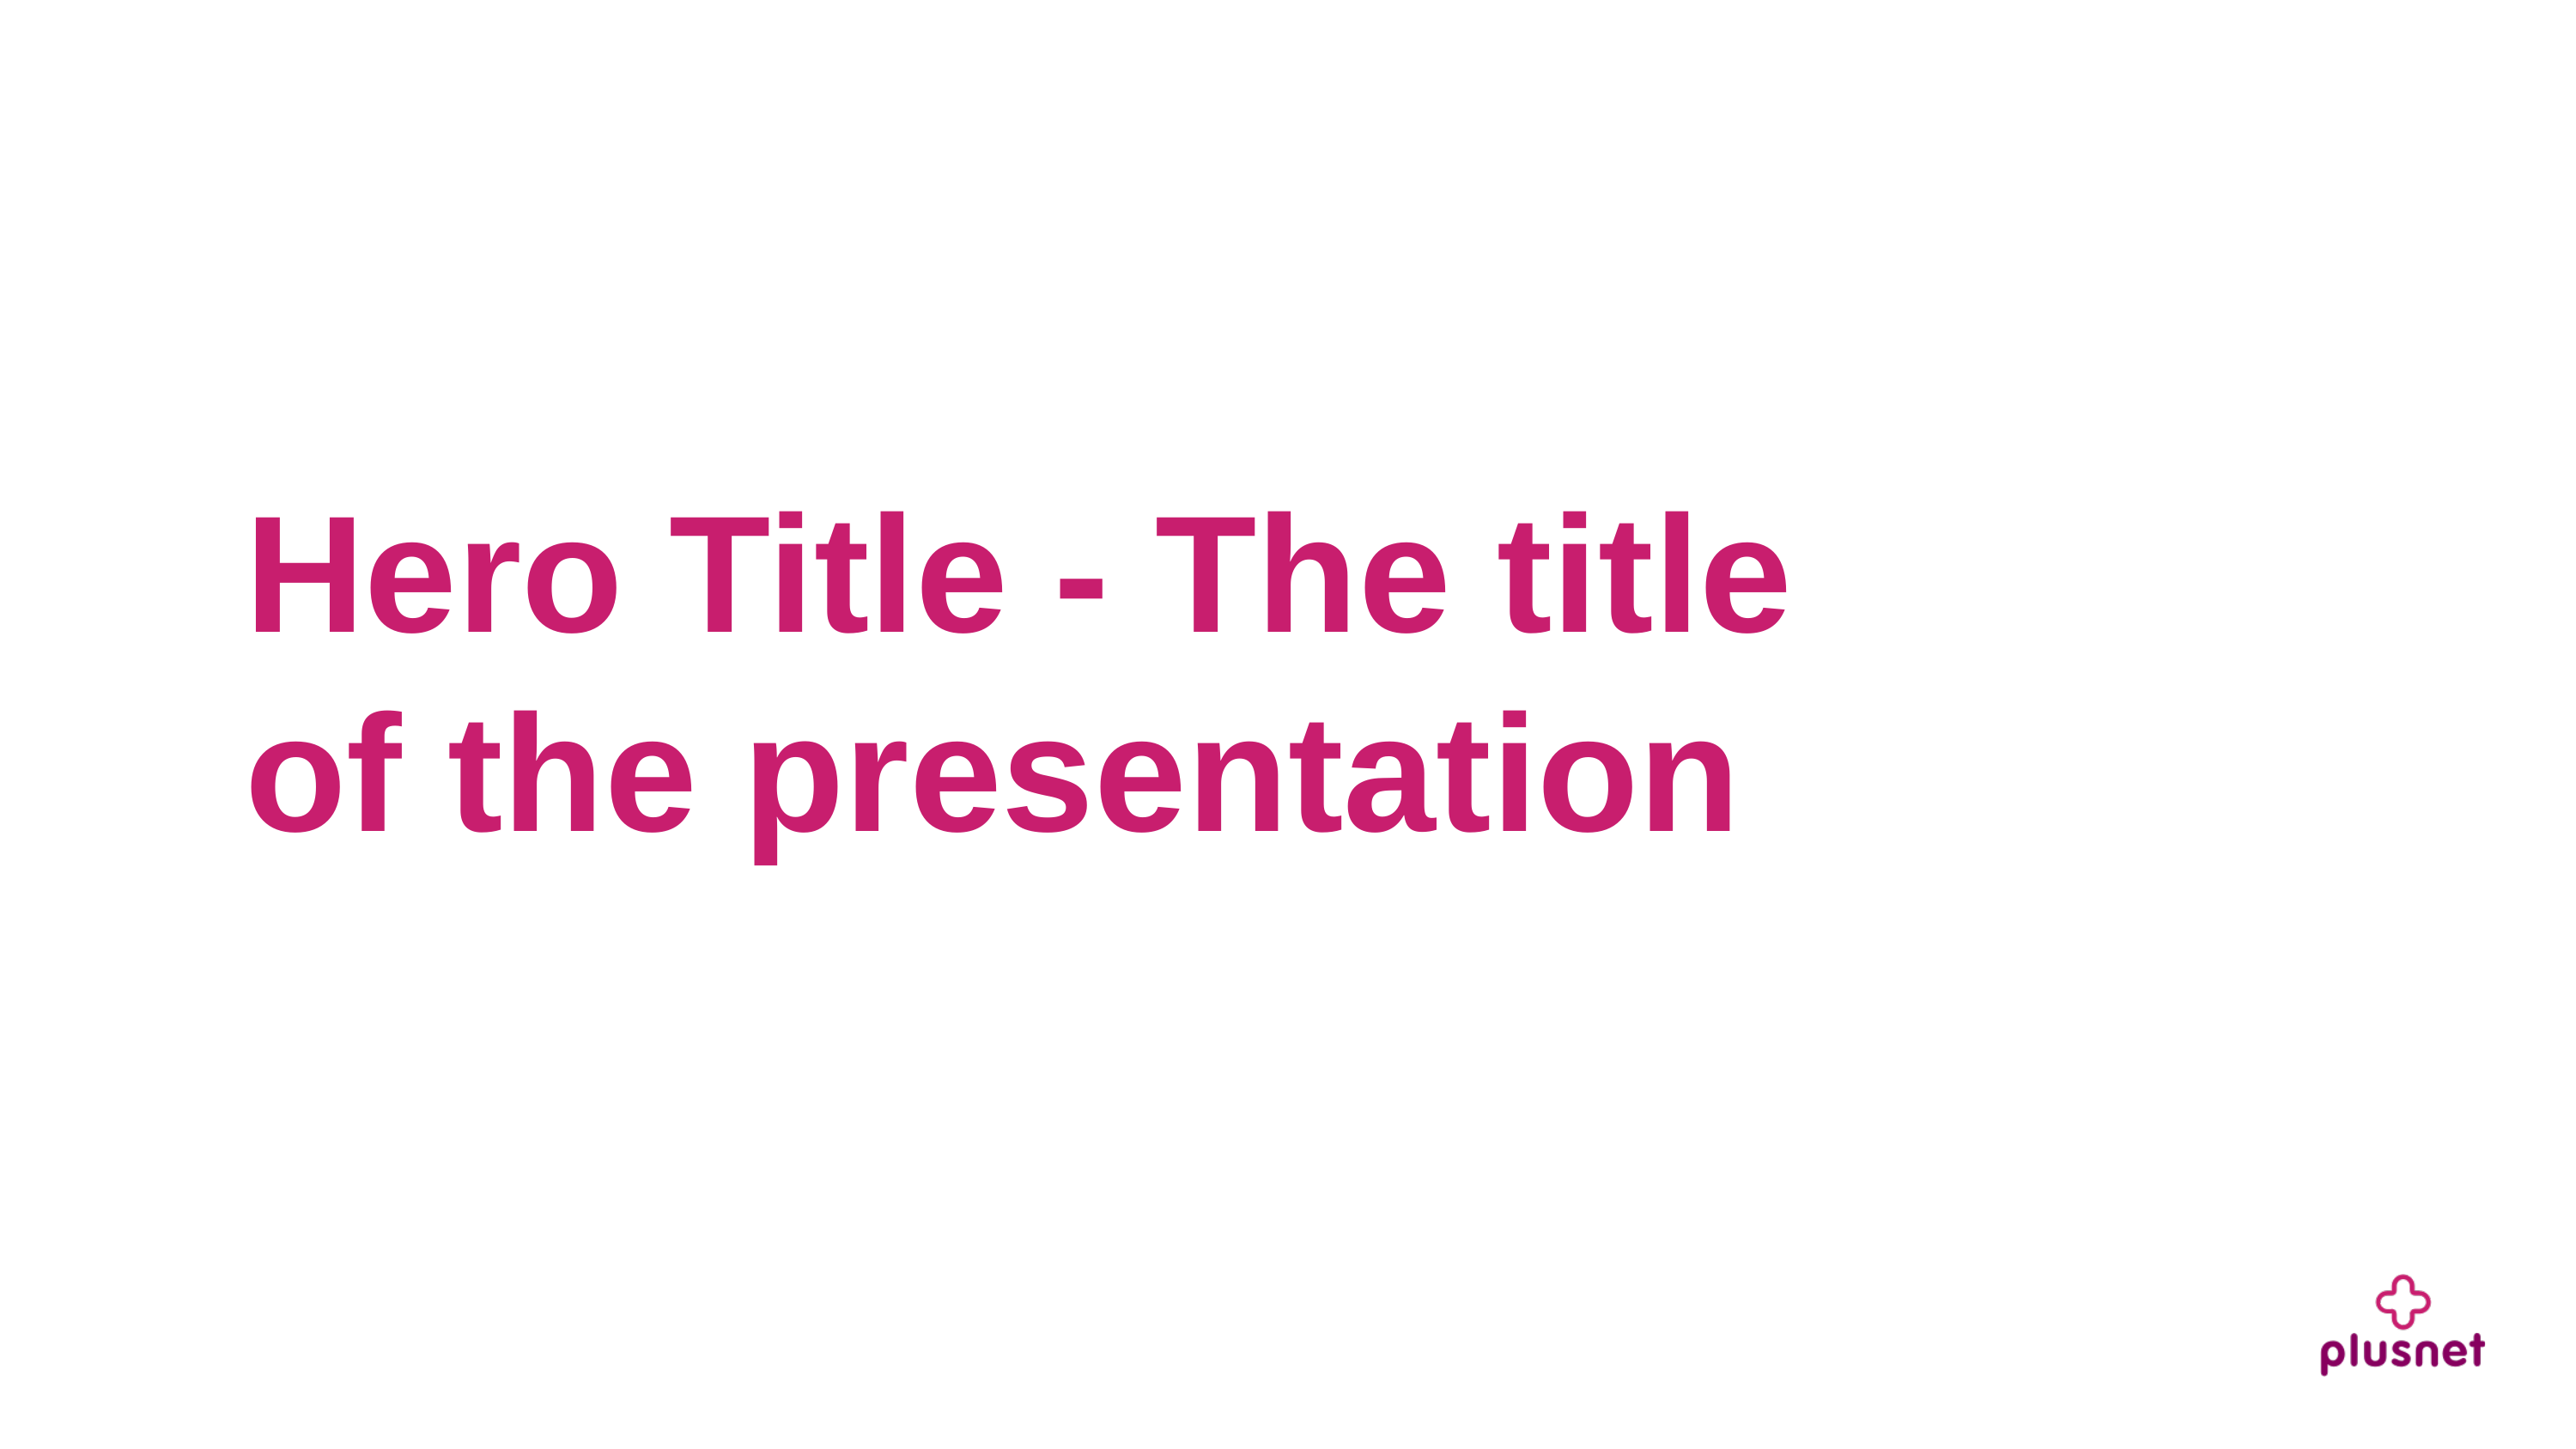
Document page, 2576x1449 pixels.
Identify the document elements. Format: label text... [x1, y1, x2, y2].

picture [2319, 1273, 2486, 1385]
text_box Hero Title - The title of the presentation [219, 440, 1919, 1104]
